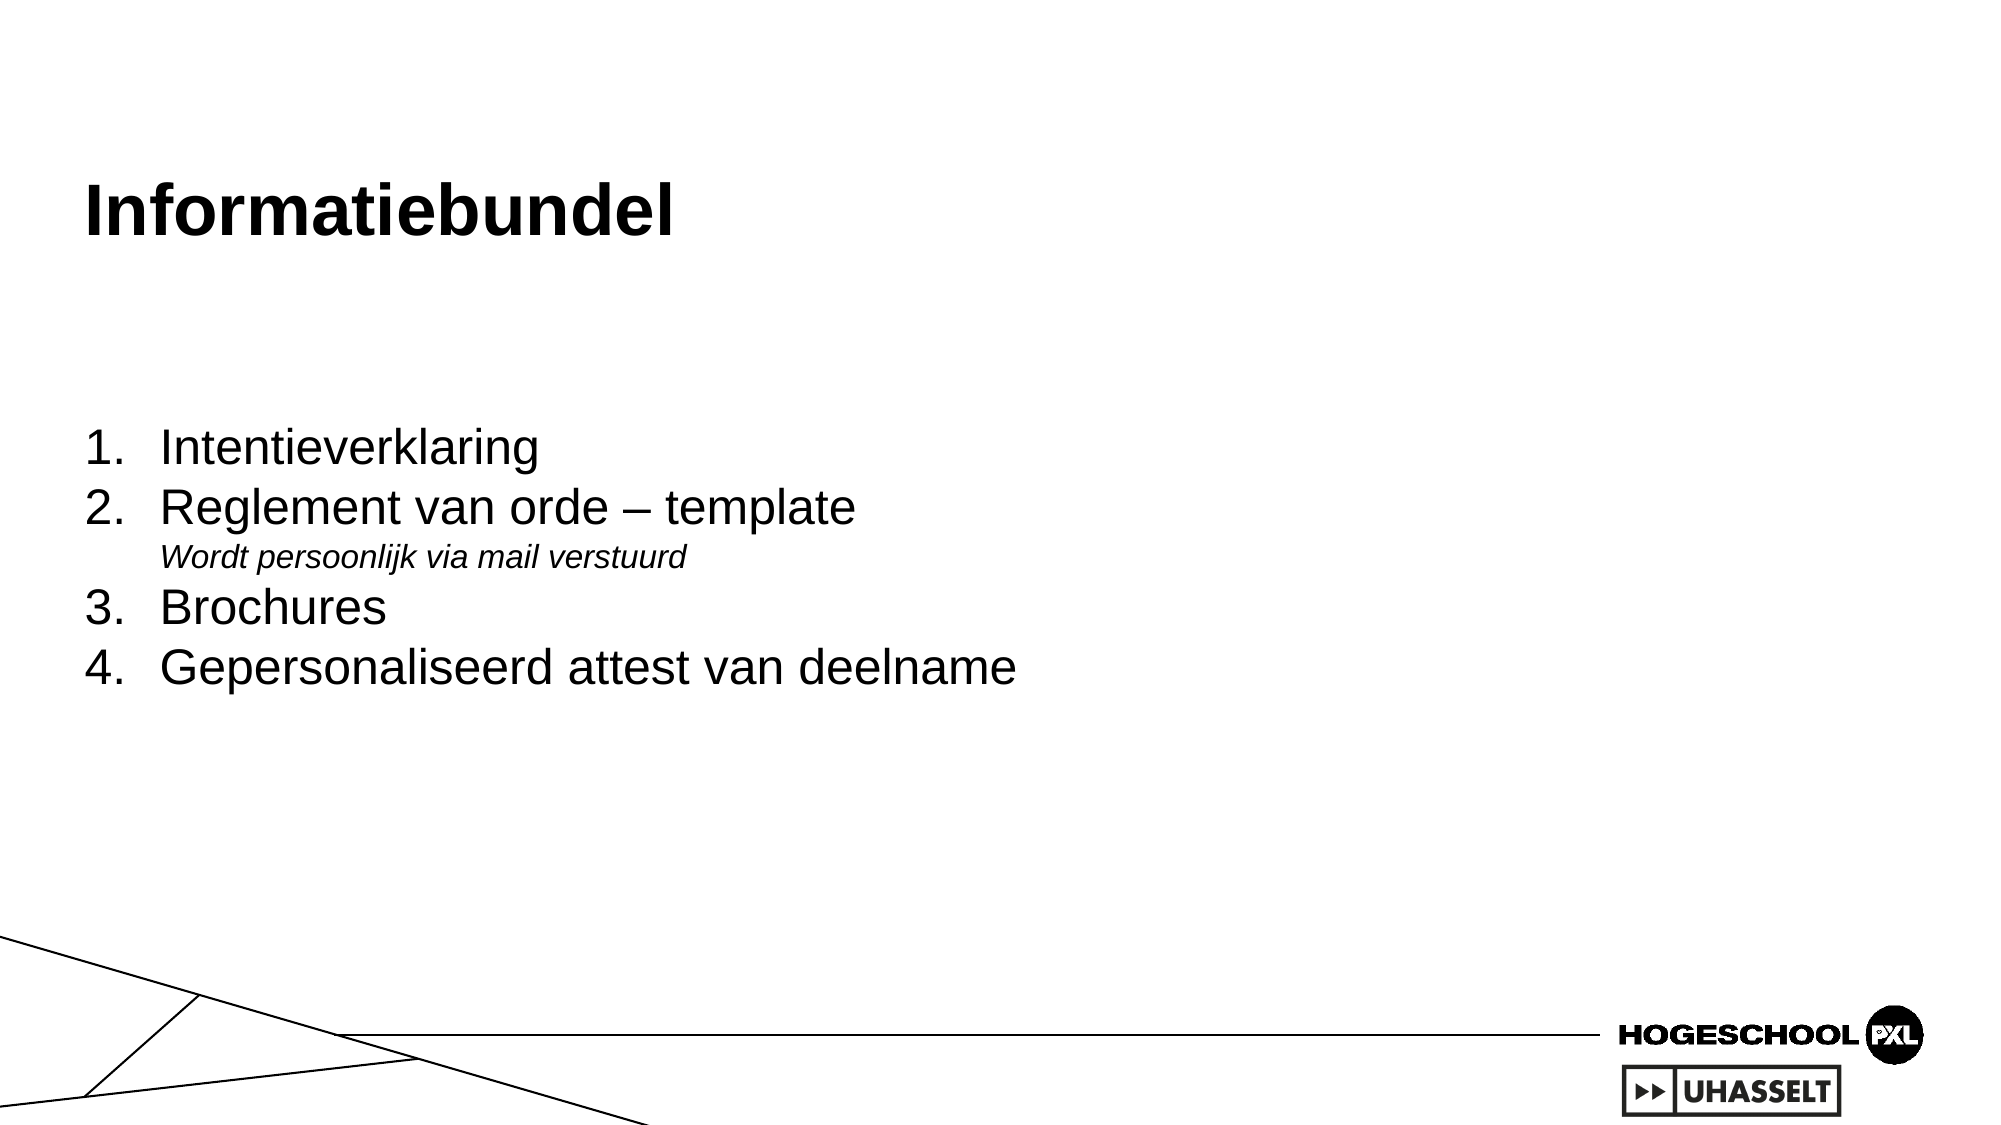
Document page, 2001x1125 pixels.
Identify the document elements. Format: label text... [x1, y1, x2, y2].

picture [1613, 999, 1929, 1125]
title Informatiebundel [84, 172, 1916, 334]
subtitle Intentieverklaring Reglement van orde – template Wordt persoonlijk via mail verstuurd Brochures Gepersonaliseerd attest van deelname [84, 414, 1916, 935]
